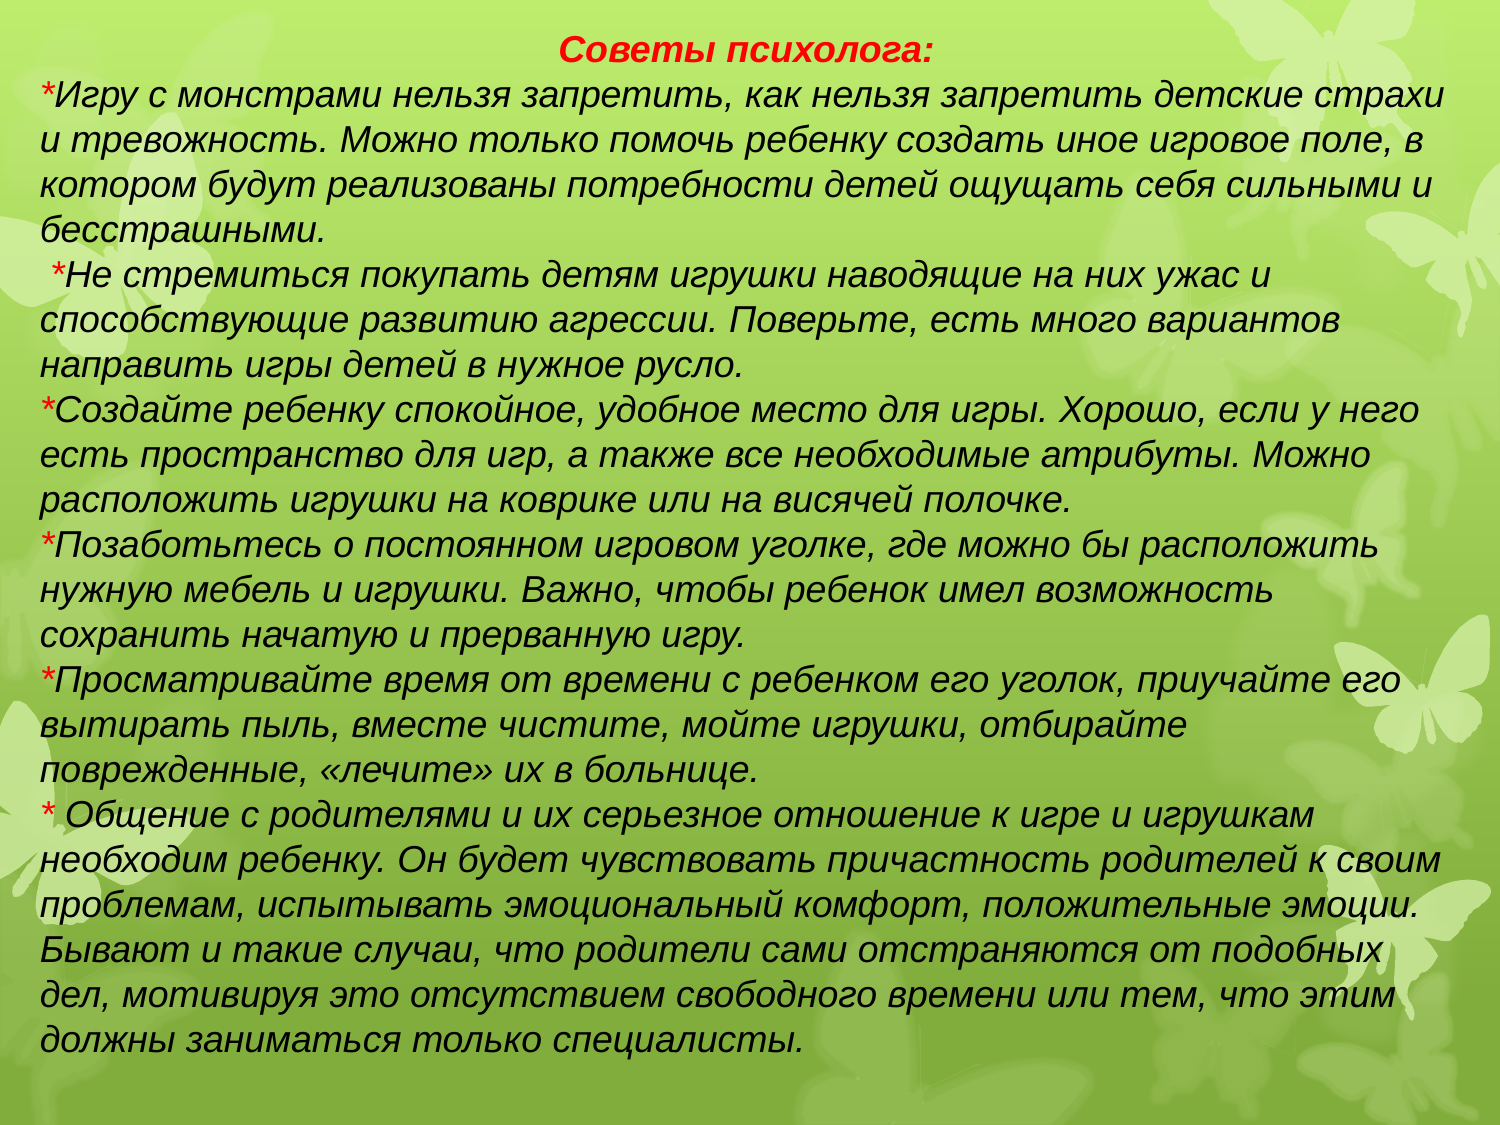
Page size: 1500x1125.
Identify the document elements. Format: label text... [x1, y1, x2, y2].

text_box Советы психолога: *Игру с монстрами нельзя запретить, как нельзя запретить детские страхи и тревожность. Можно только помочь ребенку создать иное игровое поле, в котором будут реализованы потребности детей ощущать себя сильными и бесстрашными. *Не стремиться покупать детям игрушки наводящие на них ужас и способствующие развитию агрессии. Поверьте, есть много вариантов направить игры детей в нужное русло. *Создайте ребенку спокойное, удобное место для игры. Хорошо, если у него есть пространство для игр, а также все необходимые атрибуты. Можно расположить игрушки на коврике или на висячей полочке. *Позаботьтесь о постоянном игровом уголке, где можно бы расположить нужную мебель и игрушки. Важно, чтобы ребенок имел возможность сохранить начатую и прерванную игру. *Просматривайте время от времени с ребенком его уголок, приучайте его вытирать пыль, вместе чистите, мойте игрушки, отбирайте поврежденные, «лечите» их в больнице. * Общение с родителями и их серьезное отношение к игре и игрушкам необходим ребенку. Он будет чувствовать причастность родителей к своим проблемам, испытывать эмоциональный комфорт, положительные эмоции. Бывают и такие случаи, что родители сами отстраняются от подобных дел, мотивируя это отсутствием свободного времени или тем, что этим должны заниматься только специалисты. [24, 17, 1469, 1068]
